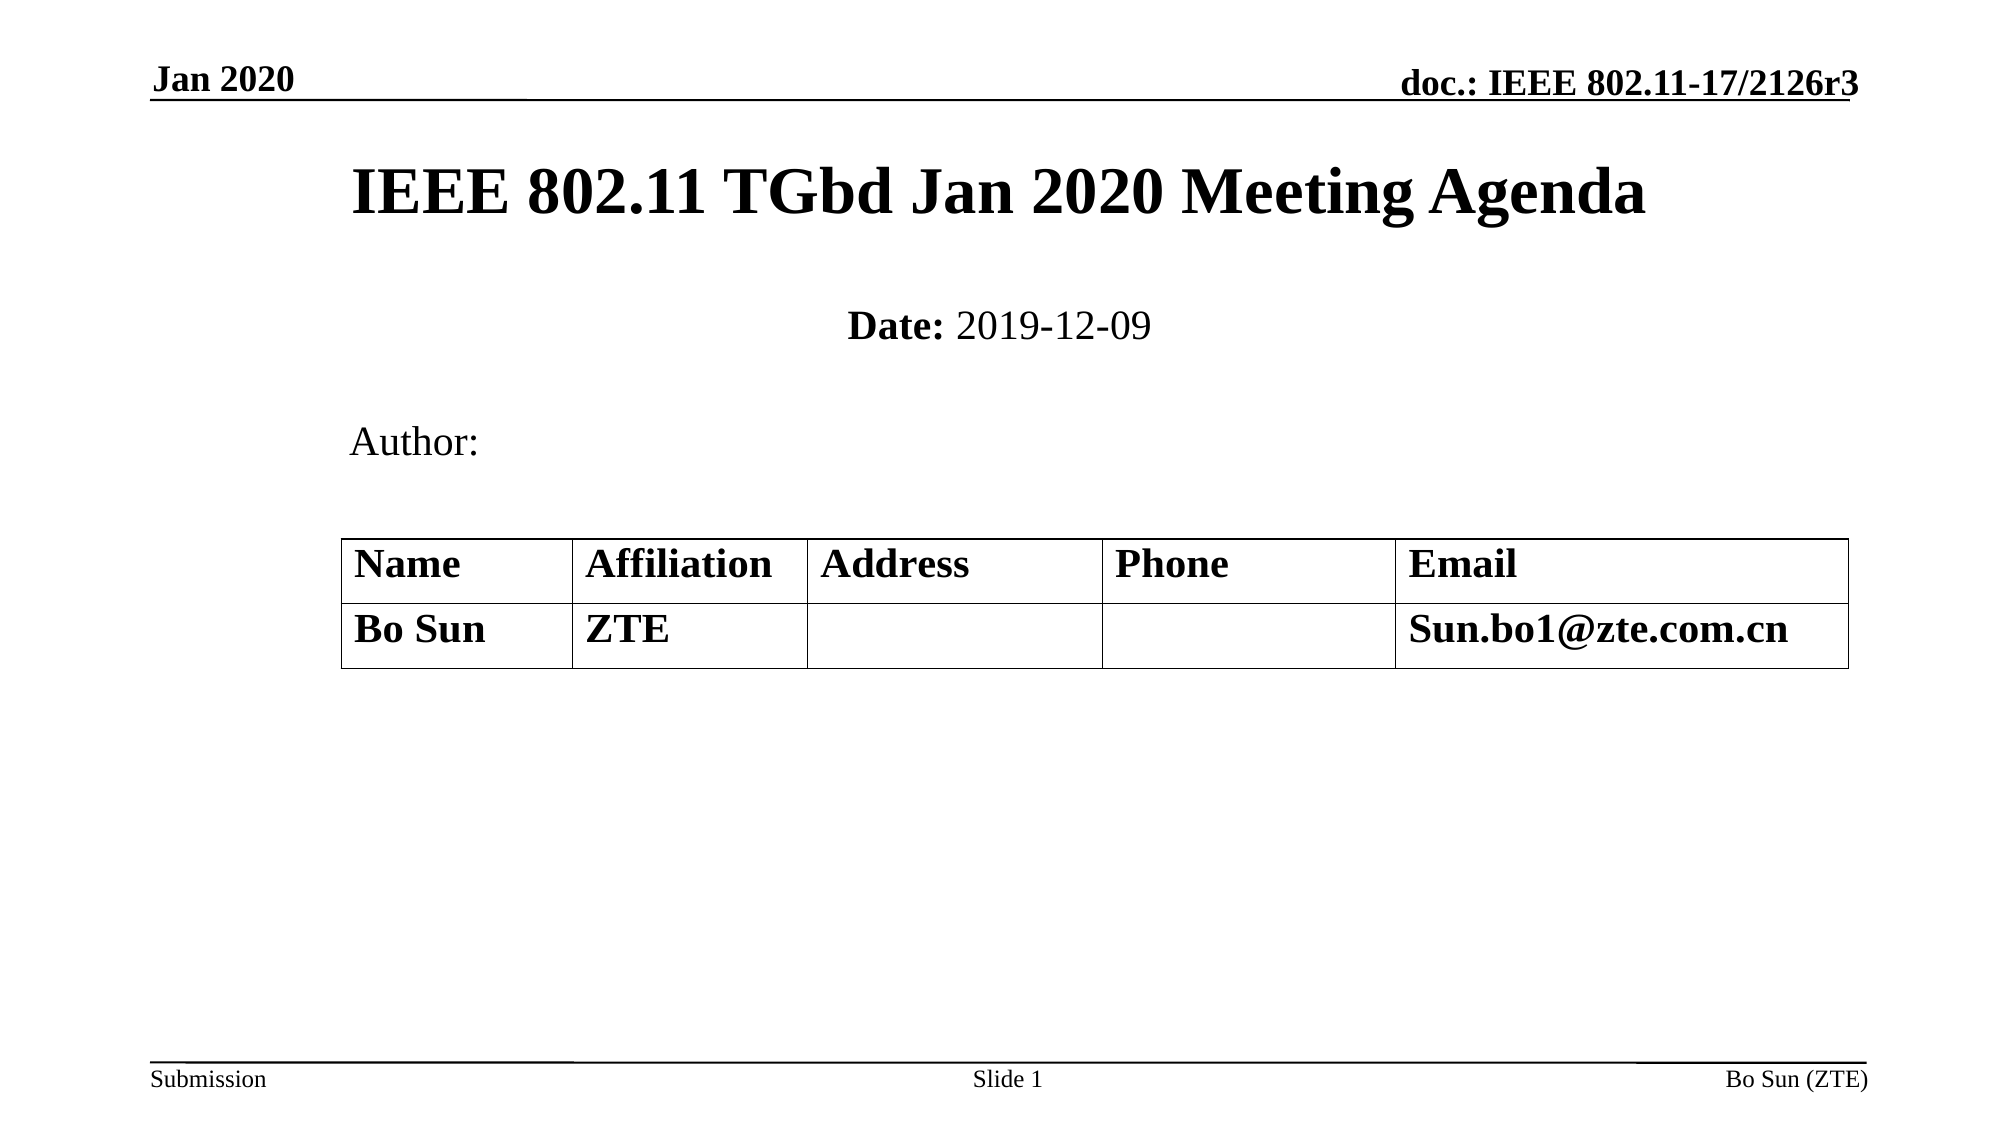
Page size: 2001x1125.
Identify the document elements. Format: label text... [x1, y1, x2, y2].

footer Bo Sun (ZTE) [1171, 1061, 1869, 1093]
slide_number Slide [949, 1061, 1067, 1123]
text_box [323, 538, 1874, 723]
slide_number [152, 54, 563, 100]
text_box Date: 2019-12-09 [362, 290, 1638, 353]
text_box Author: [323, 406, 562, 469]
text_box IEEE 802.11 TGbd Jan 2020 Meeting Agenda [295, 99, 1705, 275]
